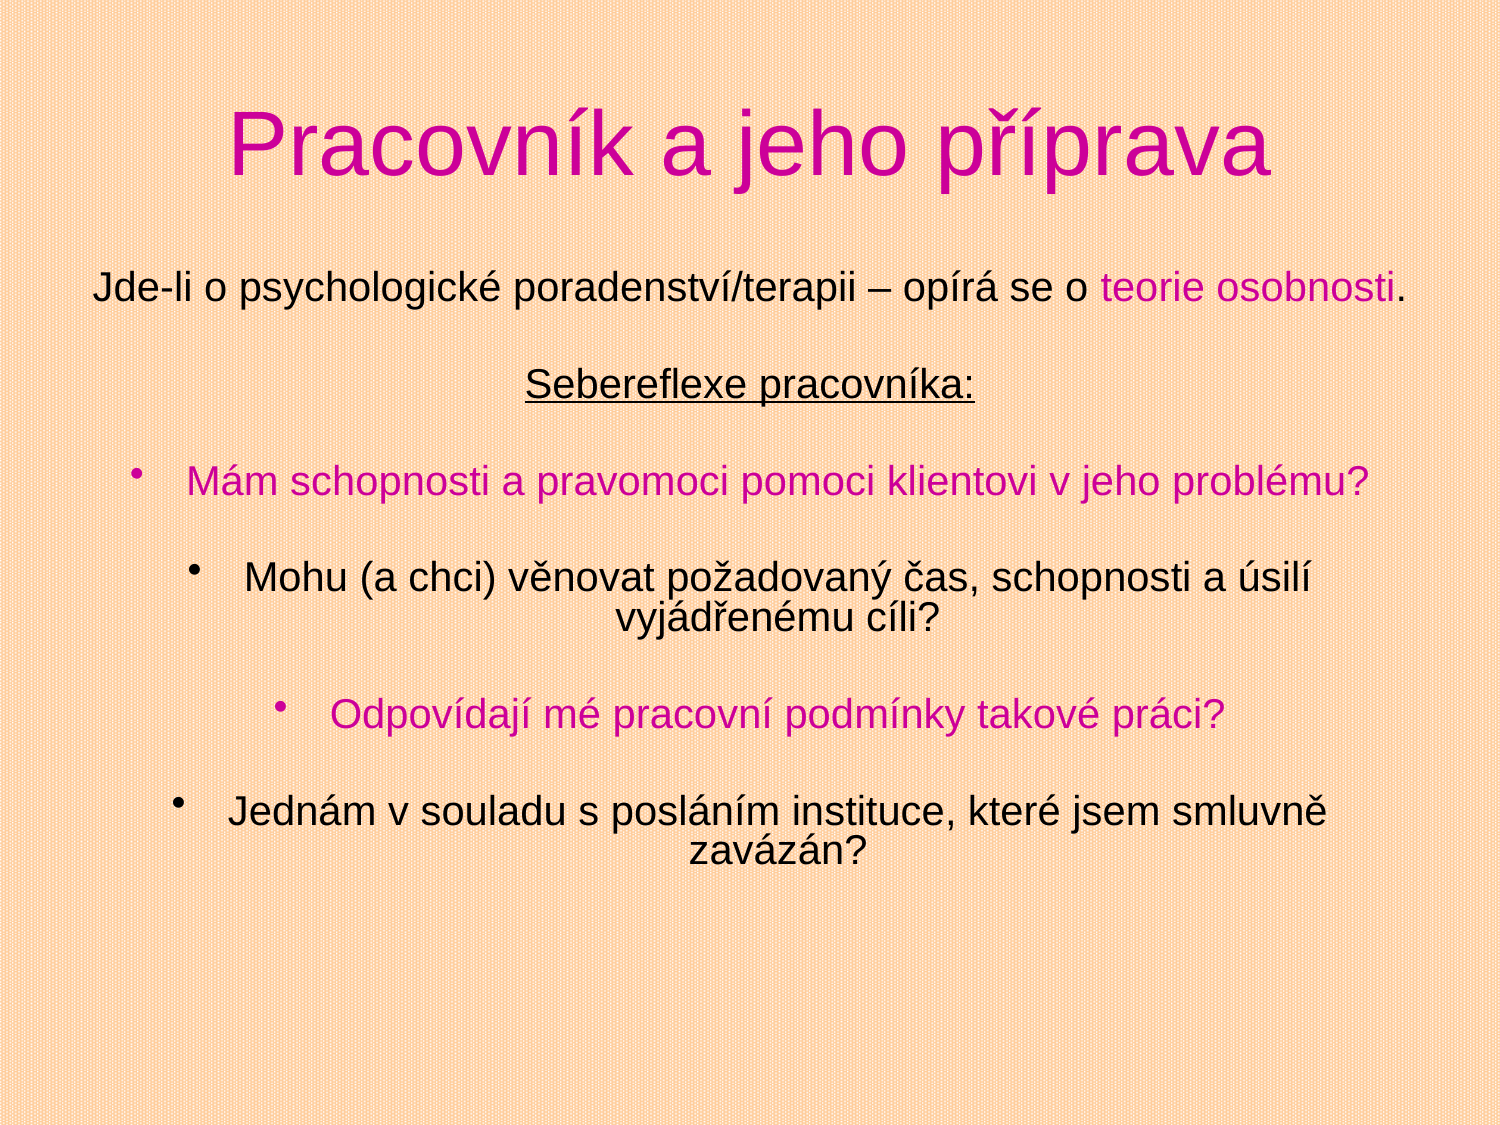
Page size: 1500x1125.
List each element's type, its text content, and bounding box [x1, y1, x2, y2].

list Jde-li o psychologické poradenství/terapii – opírá se o teorie osobnosti. Sebereflexe pracovníka: Mám schopnosti a pravomoci pomoci klientovi v jeho problému? Mohu (a chci) věnovat požadovaný čas, schopnosti a úsilí vyjádřenému cíli? Odpovídají mé pracovní podmínky takové práci? Jednám v souladu s posláním instituce, které jsem smluvně zavázán? [75, 262, 1425, 1005]
picture [0, 0, 1500, 1125]
title Pracovník a jeho příprava [75, 45, 1425, 233]
